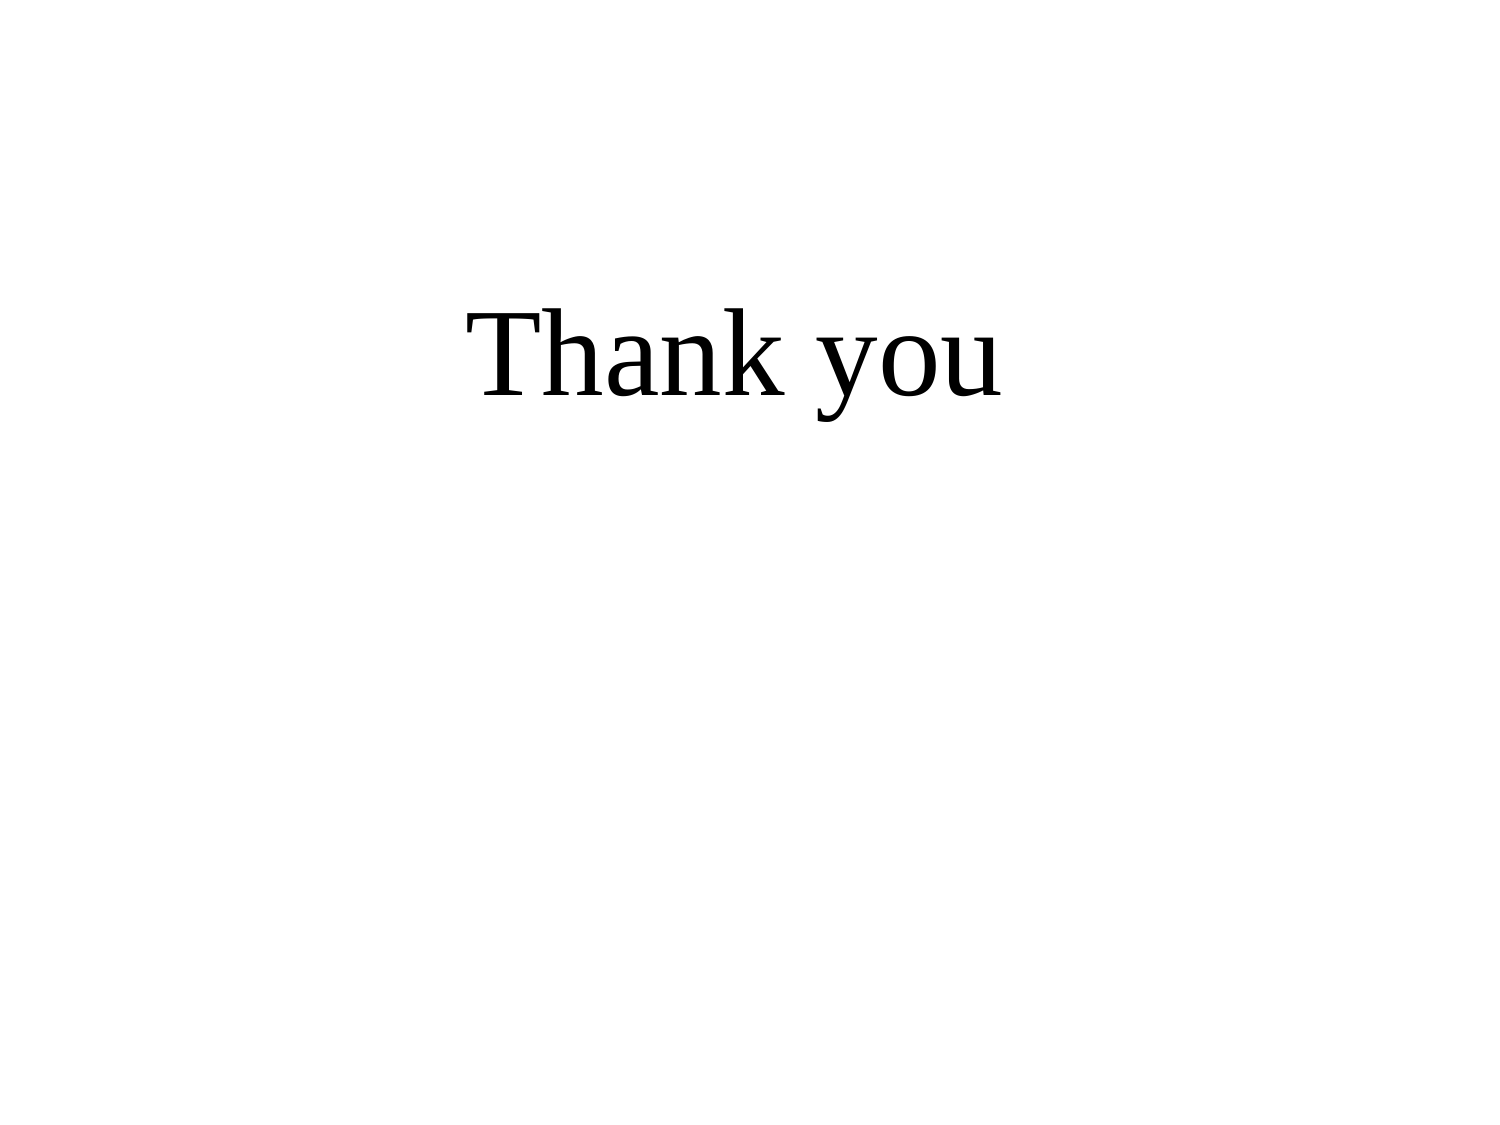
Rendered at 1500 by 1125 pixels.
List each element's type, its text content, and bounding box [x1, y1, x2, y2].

list Thank you [75, 262, 1425, 1005]
